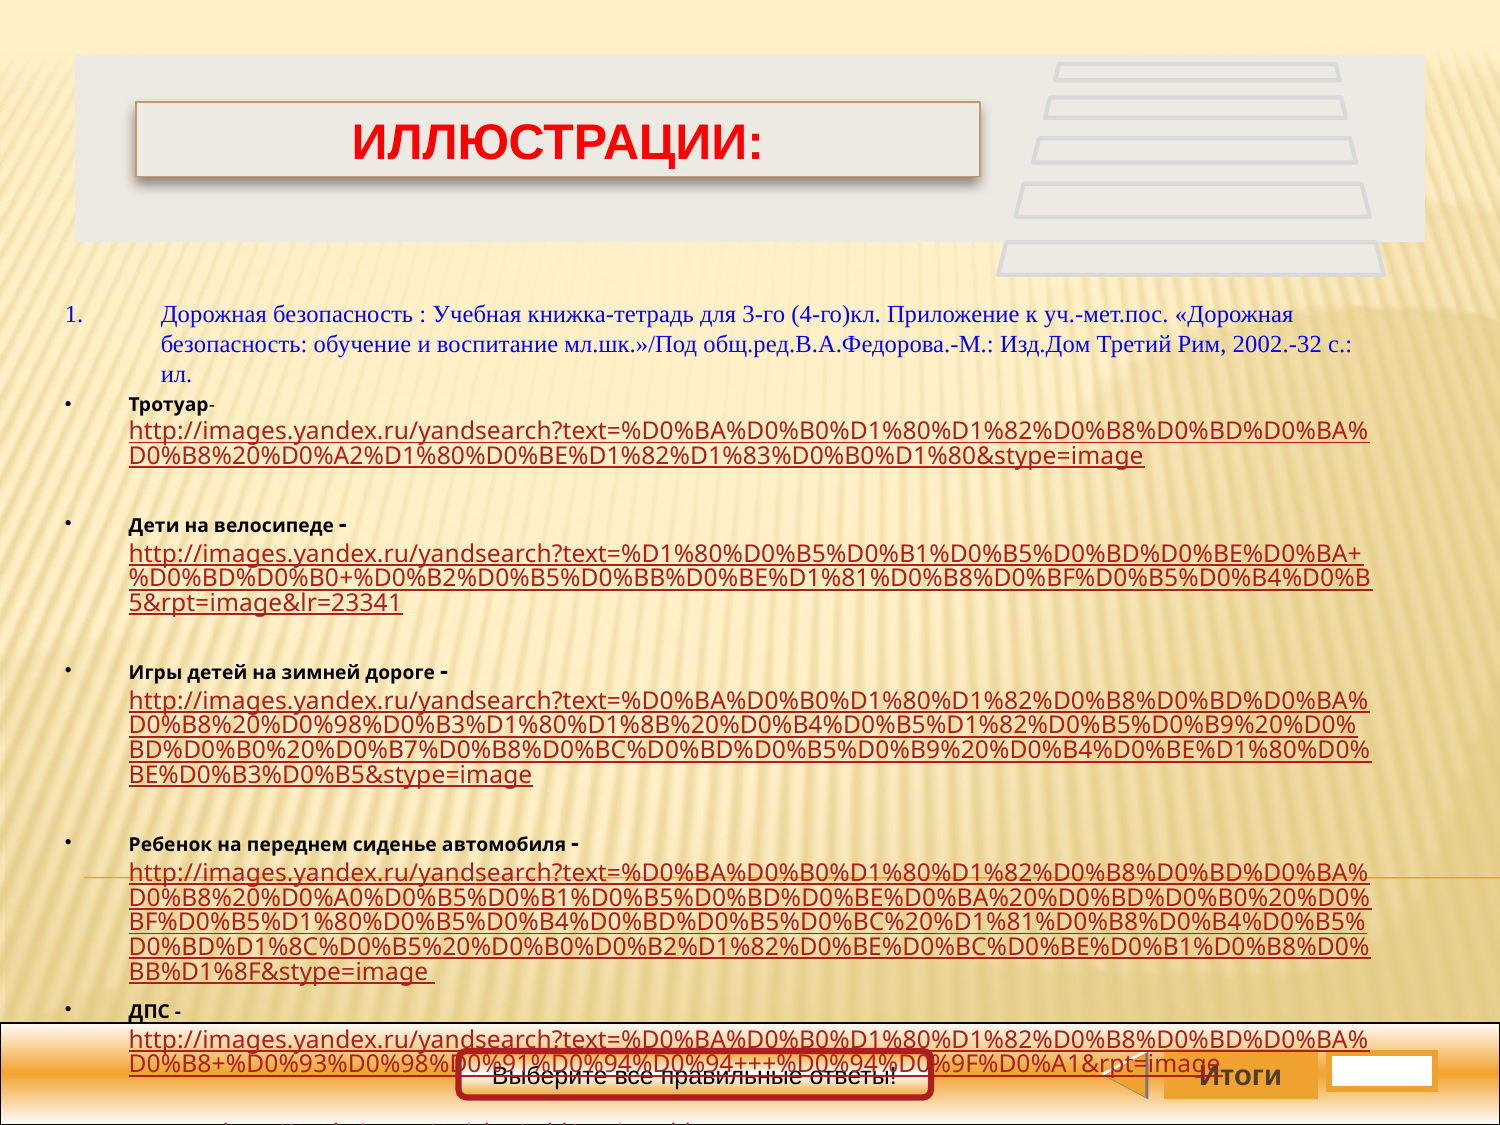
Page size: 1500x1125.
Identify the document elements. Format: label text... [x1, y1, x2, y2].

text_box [1100, 1048, 1149, 1100]
text_box [0, 1023, 1500, 1125]
text_box [1328, 1052, 1436, 1090]
text_box Итоги [1163, 1048, 1318, 1100]
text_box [74, 54, 1426, 276]
text_box Выберите все правильные ответы! [458, 1051, 932, 1098]
text_box Дорожная безопасность : Учебная книжка-тетрадь для 3-го (4-го)кл. Приложение к уч.-мет.пос. «Дорожная безопасность: обучение и воспитание мл.шк.»/Под общ.ред.В.А.Федорова.-М.: Изд.Дом Третий Рим, 2002.-32 с.: ил. Тротуар- http://images.yandex.ru/yandsearch?text=%D0%BA%D0%B0%D1%80%D1%82%D0%B8%D0%BD%D0%BA%D0%B8%20%D0%A2%D1%80%D0%BE%D1%82%D1%83%D0%B0%D1%80&stype=image Дети на велосипеде - http://images.yandex.ru/yandsearch?text=%D1%80%D0%B5%D0%B1%D0%B5%D0%BD%D0%BE%D0%BA+%D0%BD%D0%B0+%D0%B2%D0%B5%D0%BB%D0%BE%D1%81%D0%B8%D0%BF%D0%B5%D0%B4%D0%B5&rpt=image&lr=23341 Игры детей на зимней дороге - http://images.yandex.ru/yandsearch?text=%D0%BA%D0%B0%D1%80%D1%82%D0%B8%D0%BD%D0%BA%D0%B8%20%D0%98%D0%B3%D1%80%D1%8B%20%D0%B4%D0%B5%D1%82%D0%B5%D0%B9%20%D0%BD%D0%B0%20%D0%B7%D0%B8%D0%BC%D0%BD%D0%B5%D0%B9%20%D0%B4%D0%BE%D1%80%D0%BE%D0%B3%D0%B5&stype=image Ребенок на переднем сиденье автомобиля - http://images.yandex.ru/yandsearch?text=%D0%BA%D0%B0%D1%80%D1%82%D0%B8%D0%BD%D0%BA%D0%B8%20%D0%A0%D0%B5%D0%B1%D0%B5%D0%BD%D0%BE%D0%BA%20%D0%BD%D0%B0%20%D0%BF%D0%B5%D1%80%D0%B5%D0%B4%D0%BD%D0%B5%D0%BC%20%D1%81%D0%B8%D0%B4%D0%B5%D0%BD%D1%8C%D0%B5%20%D0%B0%D0%B2%D1%82%D0%BE%D0%BC%D0%BE%D0%B1%D0%B8%D0%BB%D1%8F&stype=image ДПС - http://images.yandex.ru/yandsearch?text=%D0%BA%D0%B0%D1%80%D1%82%D0%B8%D0%BD%D0%BA%D0%B8+%D0%93%D0%98%D0%91%D0%94%D0%94+++%D0%94%D0%9F%D0%A1&rpt=image Знаки - http://spokoino.ru/articles/pdd/novie_pdd/ Книга правил - http://blog.pravabudut.ru/пдд/pdd-2012-v-formate-pdf.html Детям знать положено - http://skyslogan.ru/rule_of_road Светофор - http://www.solkids.ru/raskraski-dla-malchikov2/744-raskraski-dla-malchikov-5-6-let.html [50, 290, 1388, 998]
